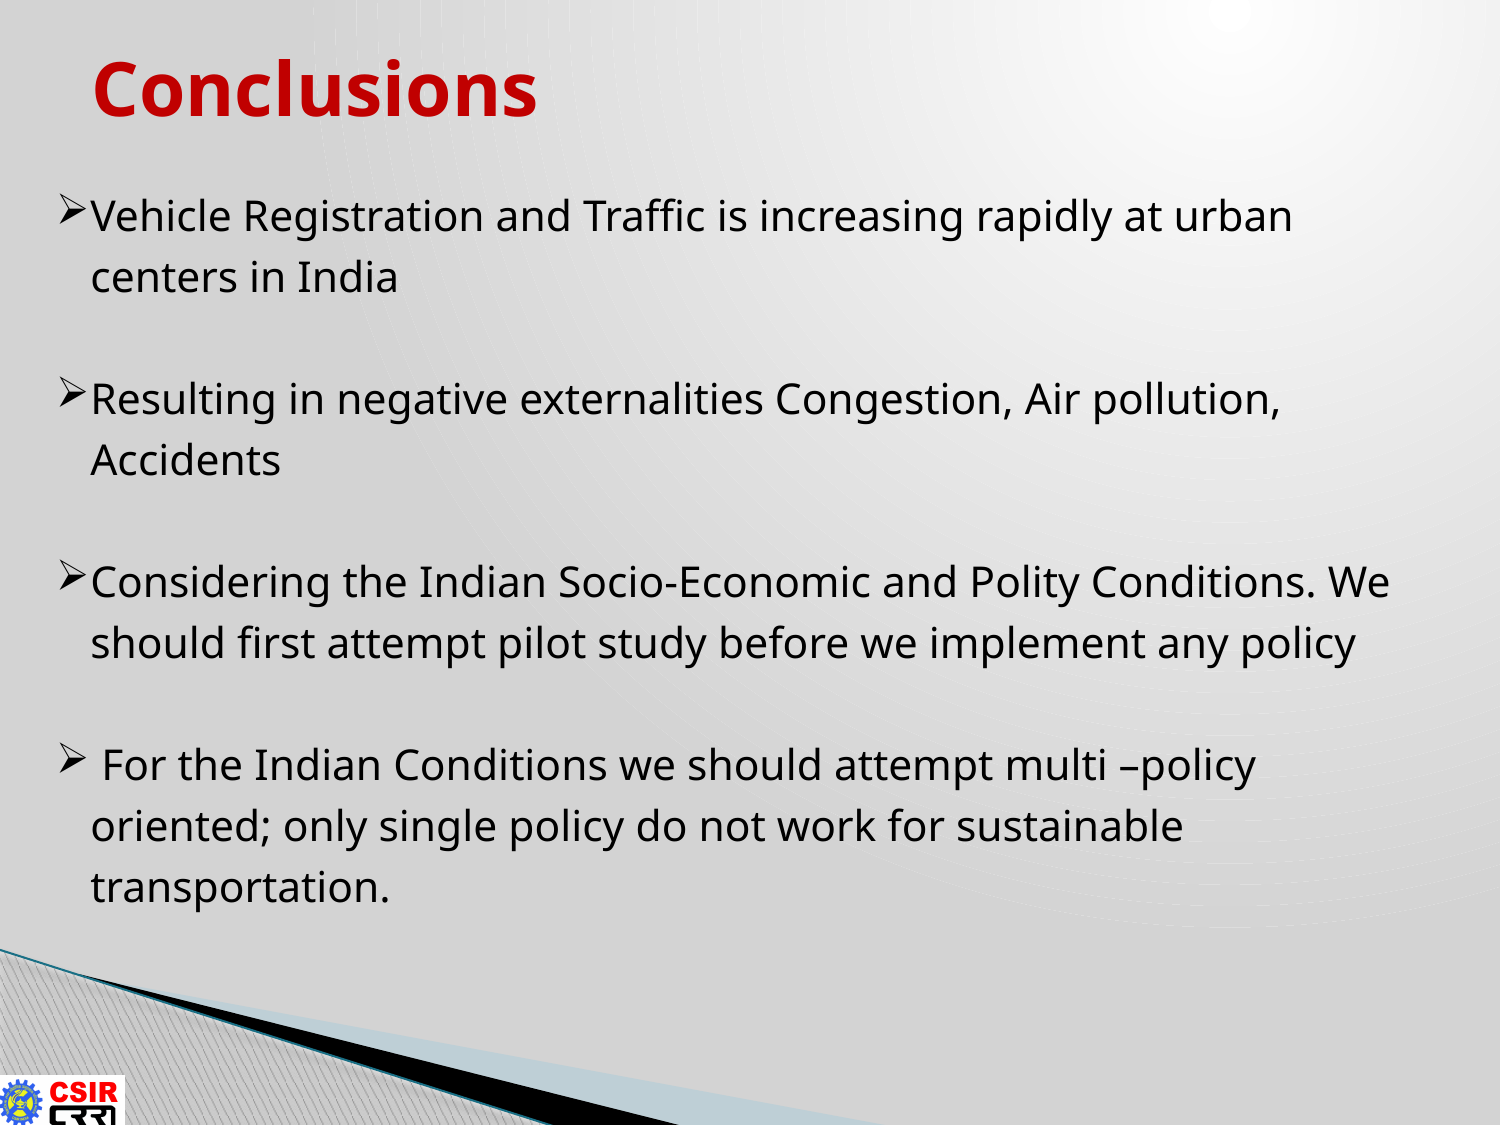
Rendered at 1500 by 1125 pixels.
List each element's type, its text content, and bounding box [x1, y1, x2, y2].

picture [0, 1075, 125, 1125]
text_box Vehicle Registration and Traffic is increasing rapidly at urban centers in India Resulting in negative externalities Congestion, Air pollution, Accidents Considering the Indian Socio-Economic and Polity Conditions. We should first attempt pilot study before we implement any policy For the Indian Conditions we should attempt multi –policy oriented; only single policy do not work for sustainable transportation. [41, 113, 1412, 988]
title Conclusions [76, 11, 1447, 161]
